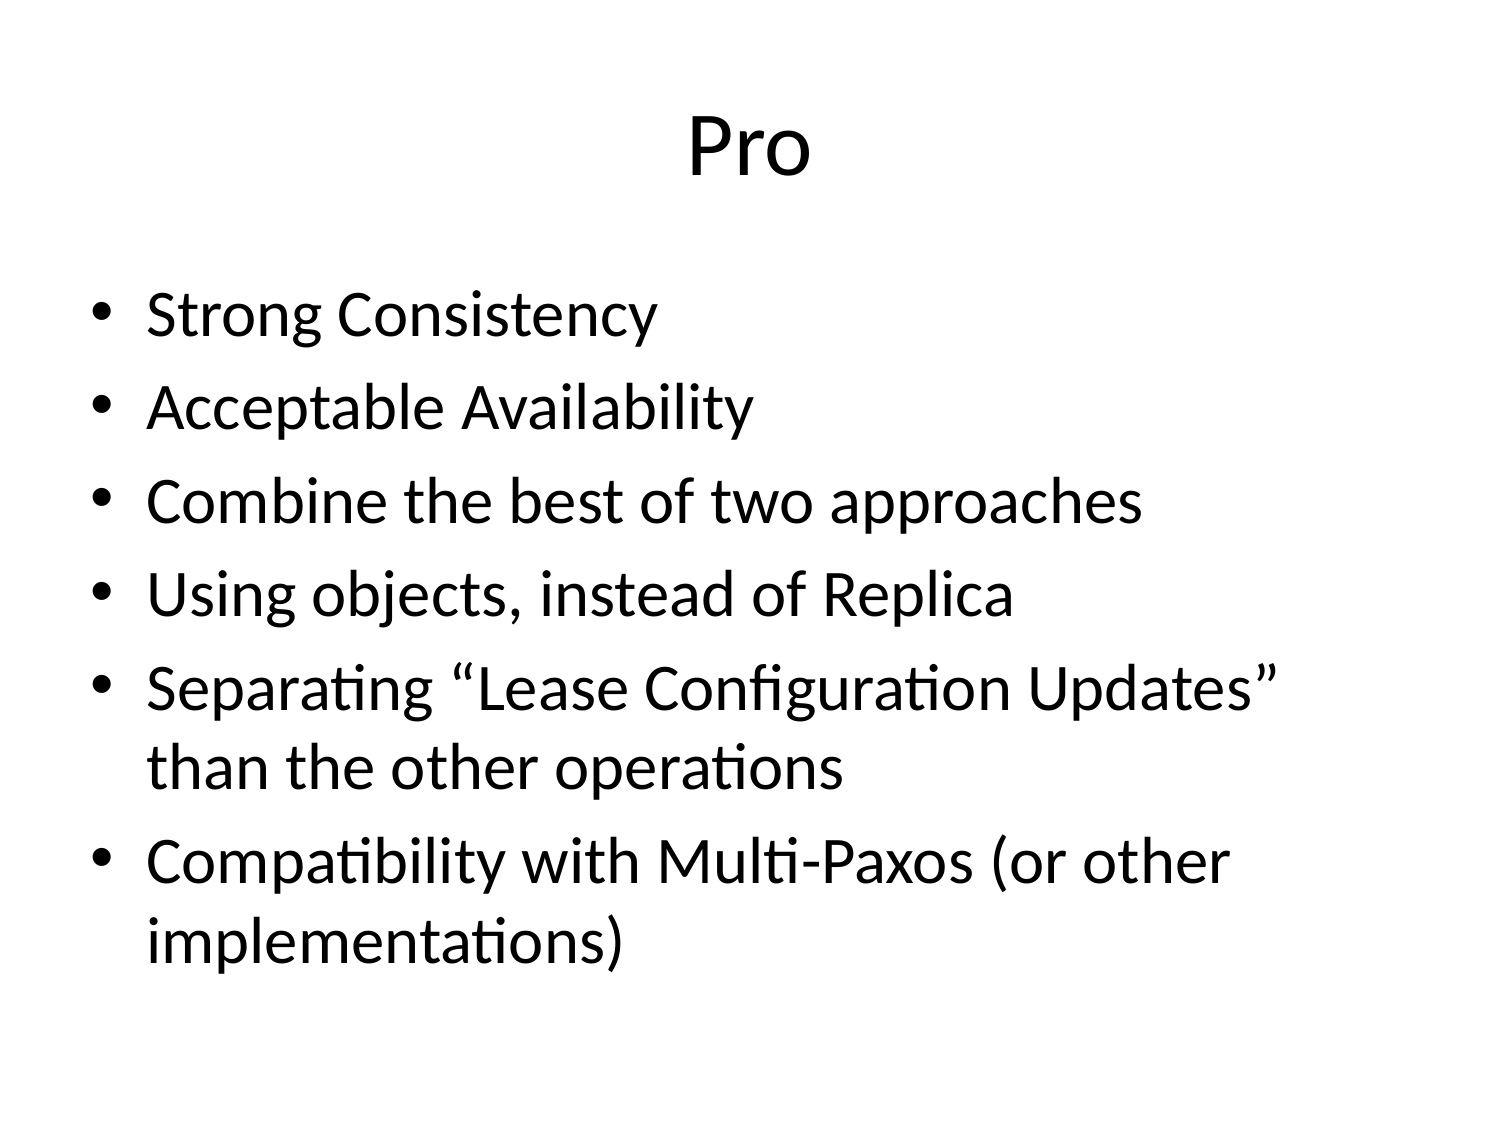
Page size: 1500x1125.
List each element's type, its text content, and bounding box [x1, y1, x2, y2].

list Strong Consistency Acceptable Availability Combine the best of two approaches Using objects, instead of Replica Separating “Lease Configuration Updates” than the other operations Compatibility with Multi-Paxos (or other implementations) [75, 262, 1425, 1005]
title Pro [75, 45, 1425, 233]
